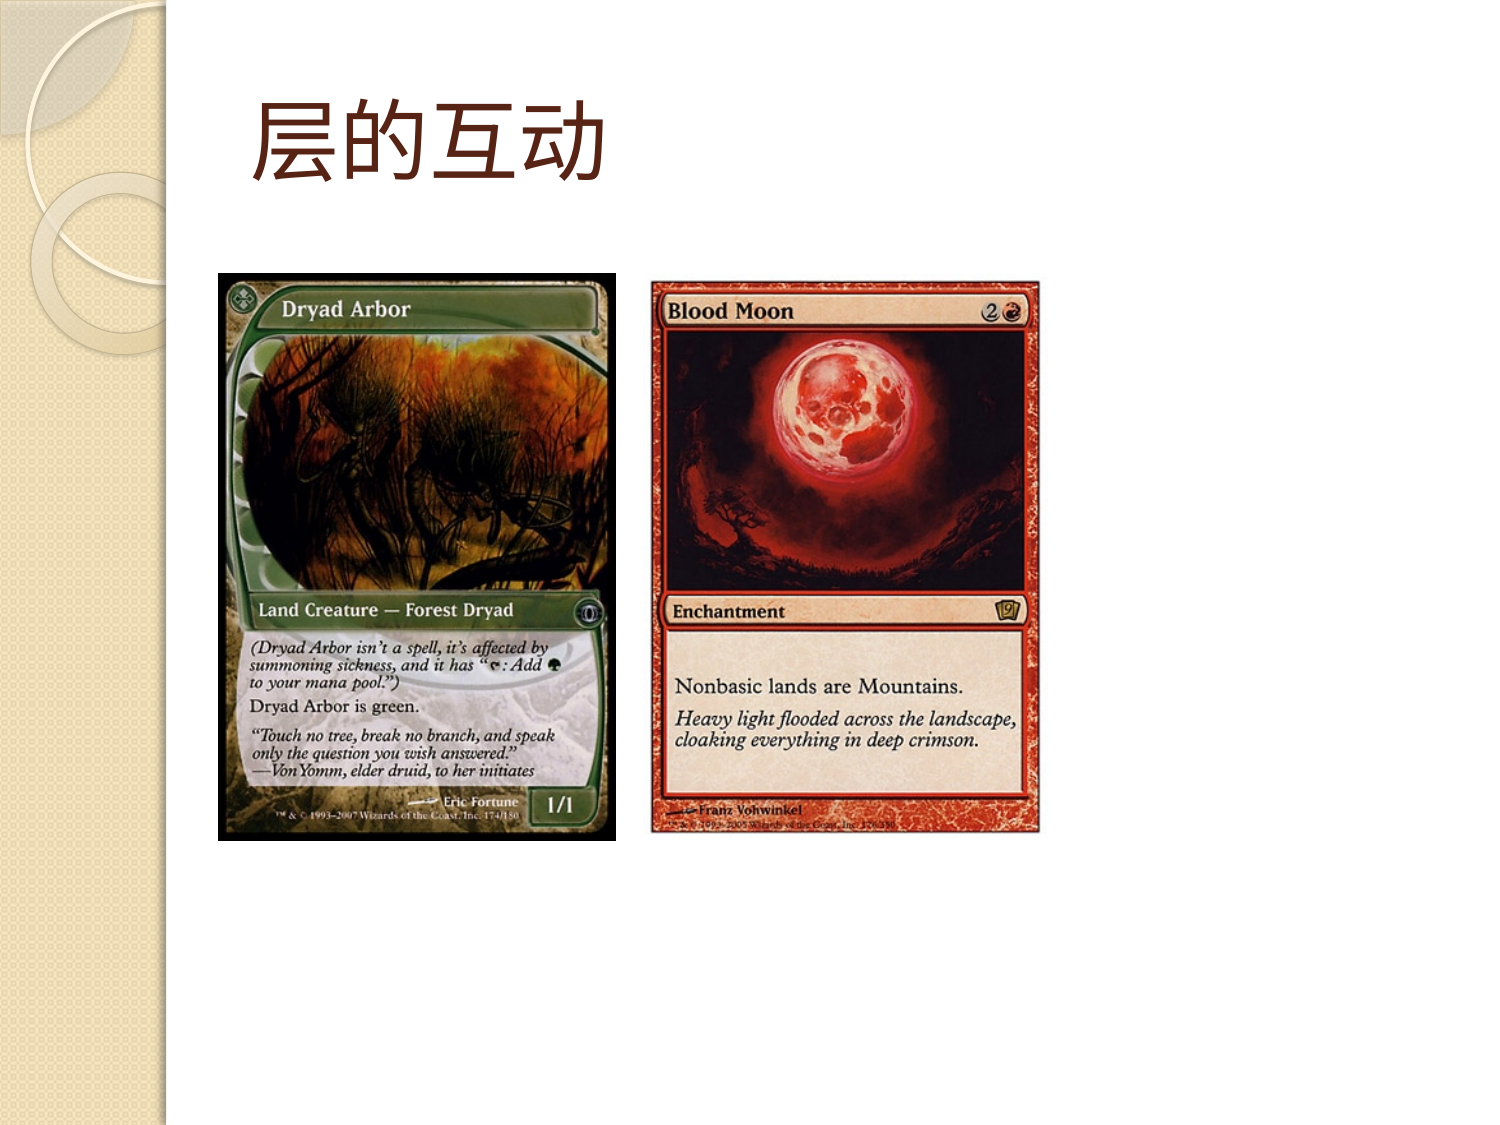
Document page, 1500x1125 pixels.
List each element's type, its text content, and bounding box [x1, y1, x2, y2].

picture [643, 272, 1048, 841]
title 层的互动 [235, 45, 1466, 233]
picture [218, 272, 617, 841]
